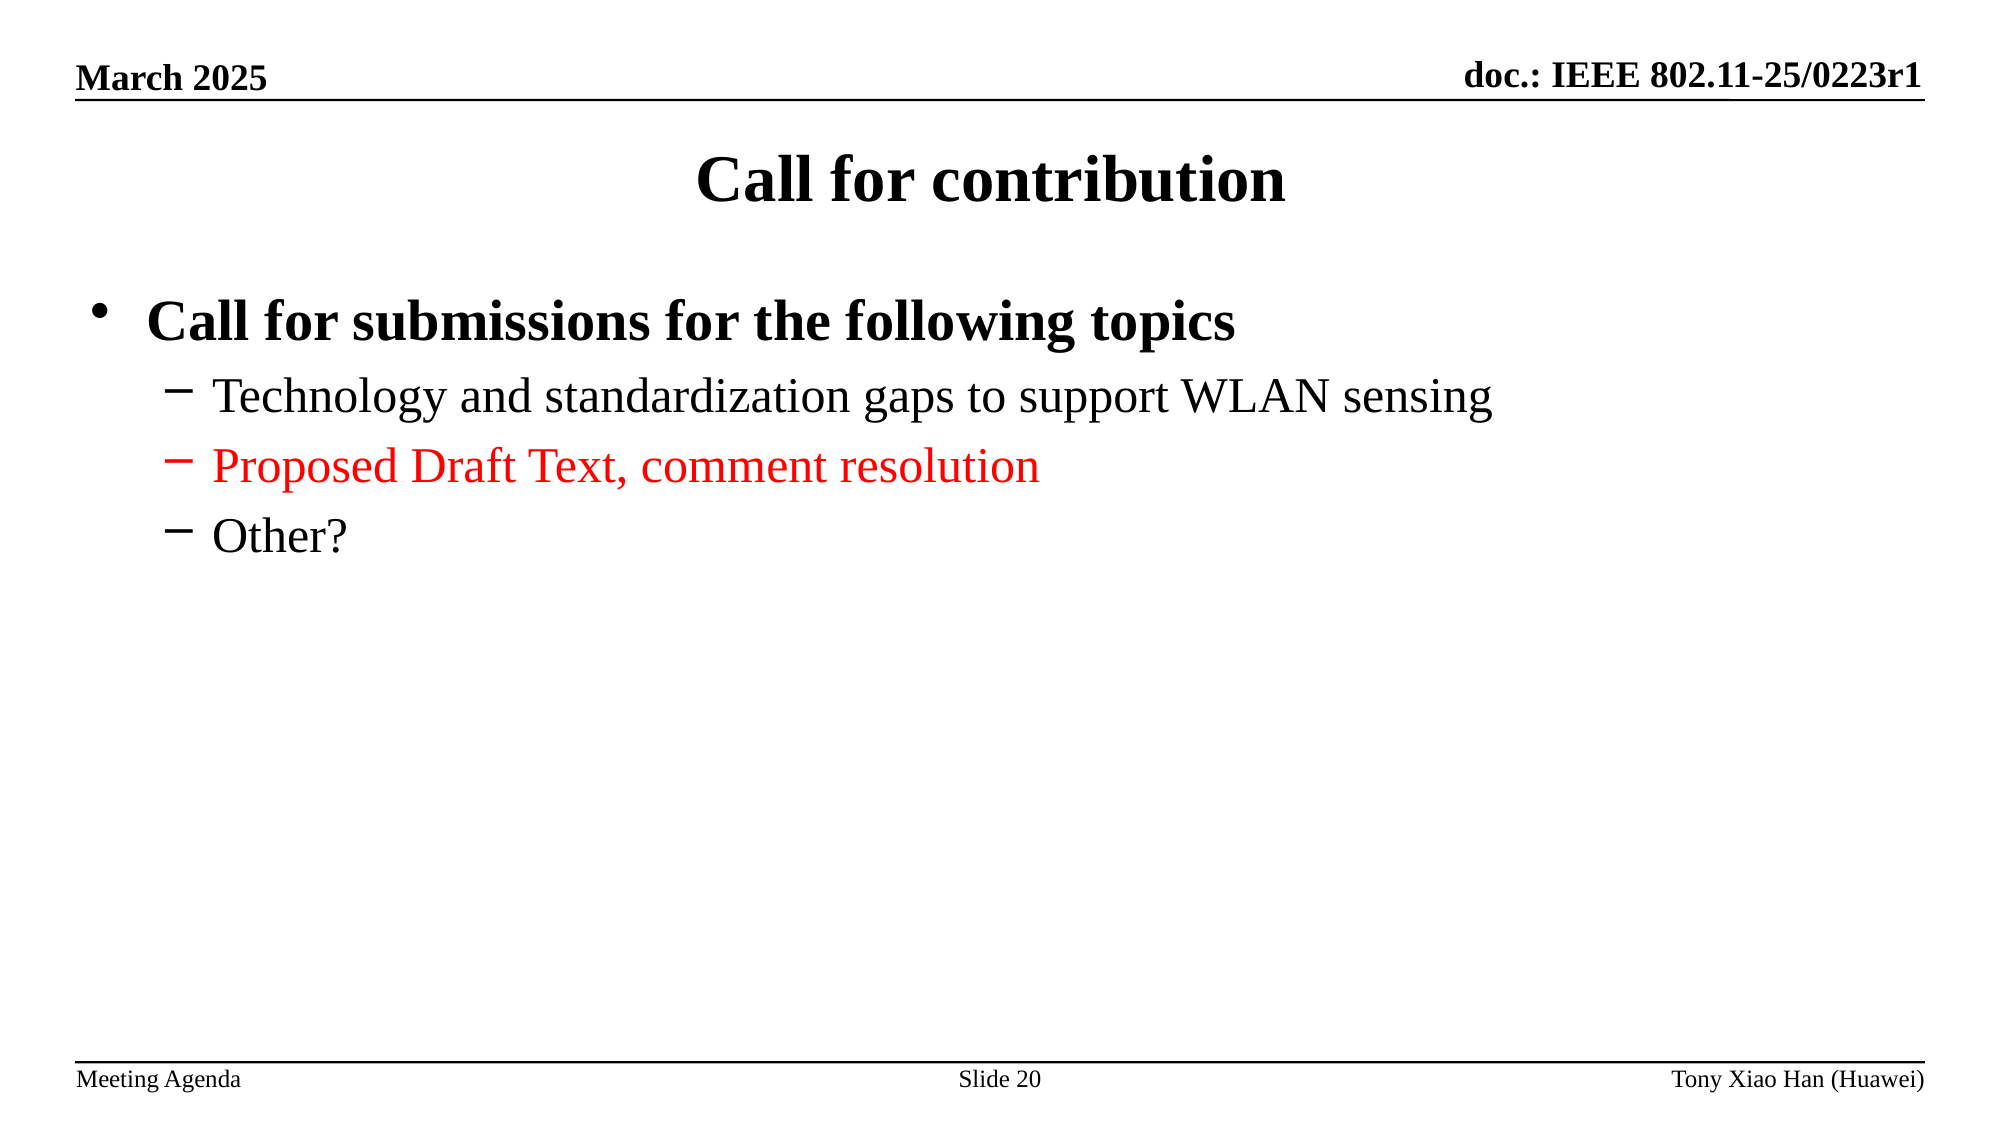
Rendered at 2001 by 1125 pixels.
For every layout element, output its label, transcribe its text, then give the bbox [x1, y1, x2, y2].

text_box Call for contribution [362, 87, 1638, 263]
text_box Call for submissions for the following topics Technology and standardization gaps to support WLAN sensing Proposed Draft Text, comment resolution Other? [75, 275, 1925, 1050]
